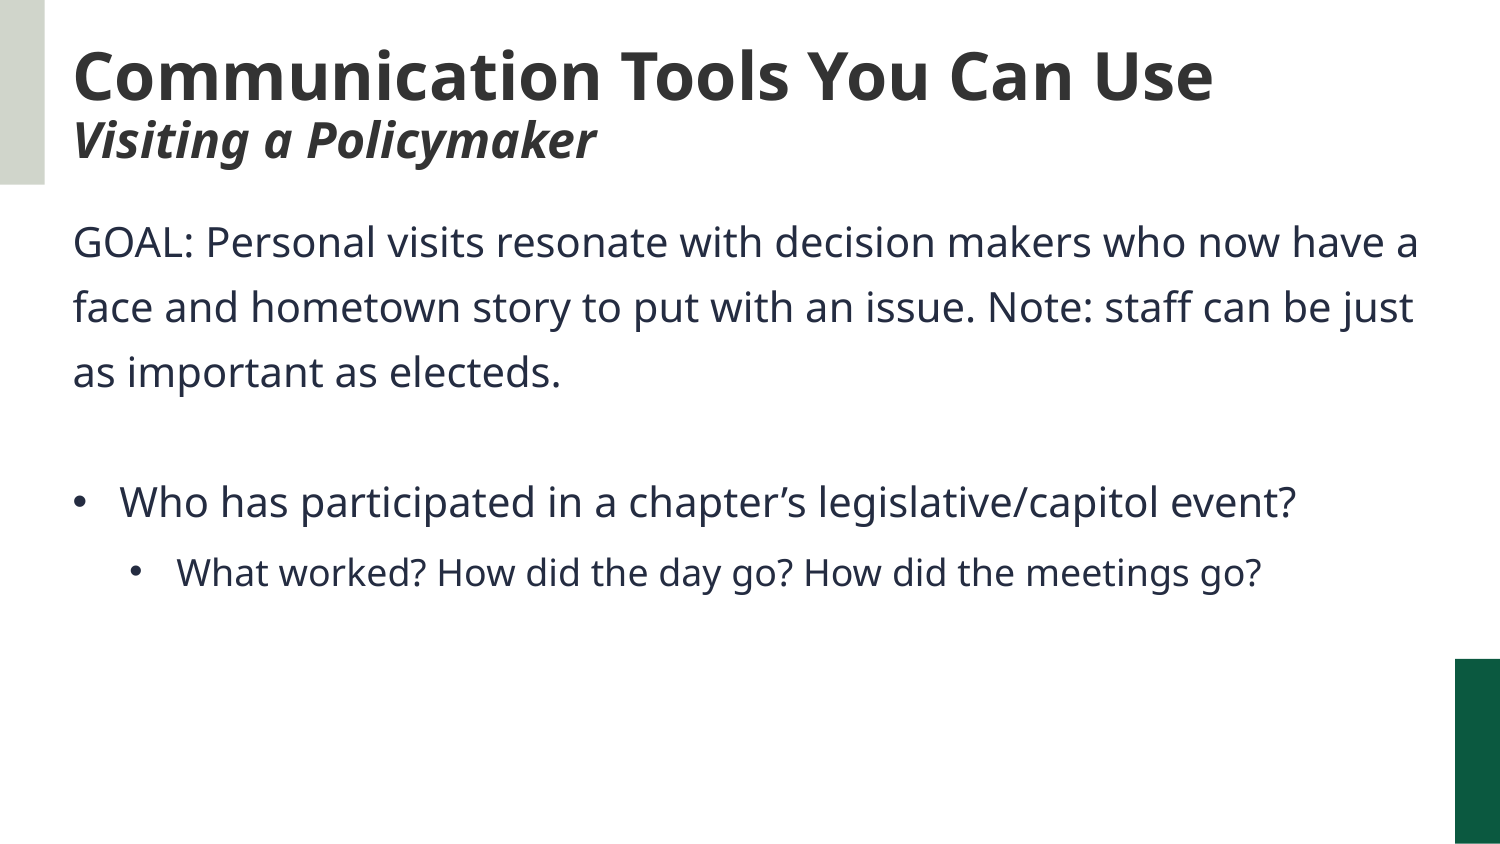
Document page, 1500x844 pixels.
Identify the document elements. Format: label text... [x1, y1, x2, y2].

list GOAL: Personal visits resonate with decision makers who now have a face and hometown story to put with an issue. Note: staff can be just as important as electeds. Who has participated in a chapter’s legislative/capitol event? What worked? How did the day go? How did the meetings go? [57, 202, 1454, 814]
text_box Communication Tools You Can Use Visiting a Policymaker [57, 10, 1454, 202]
